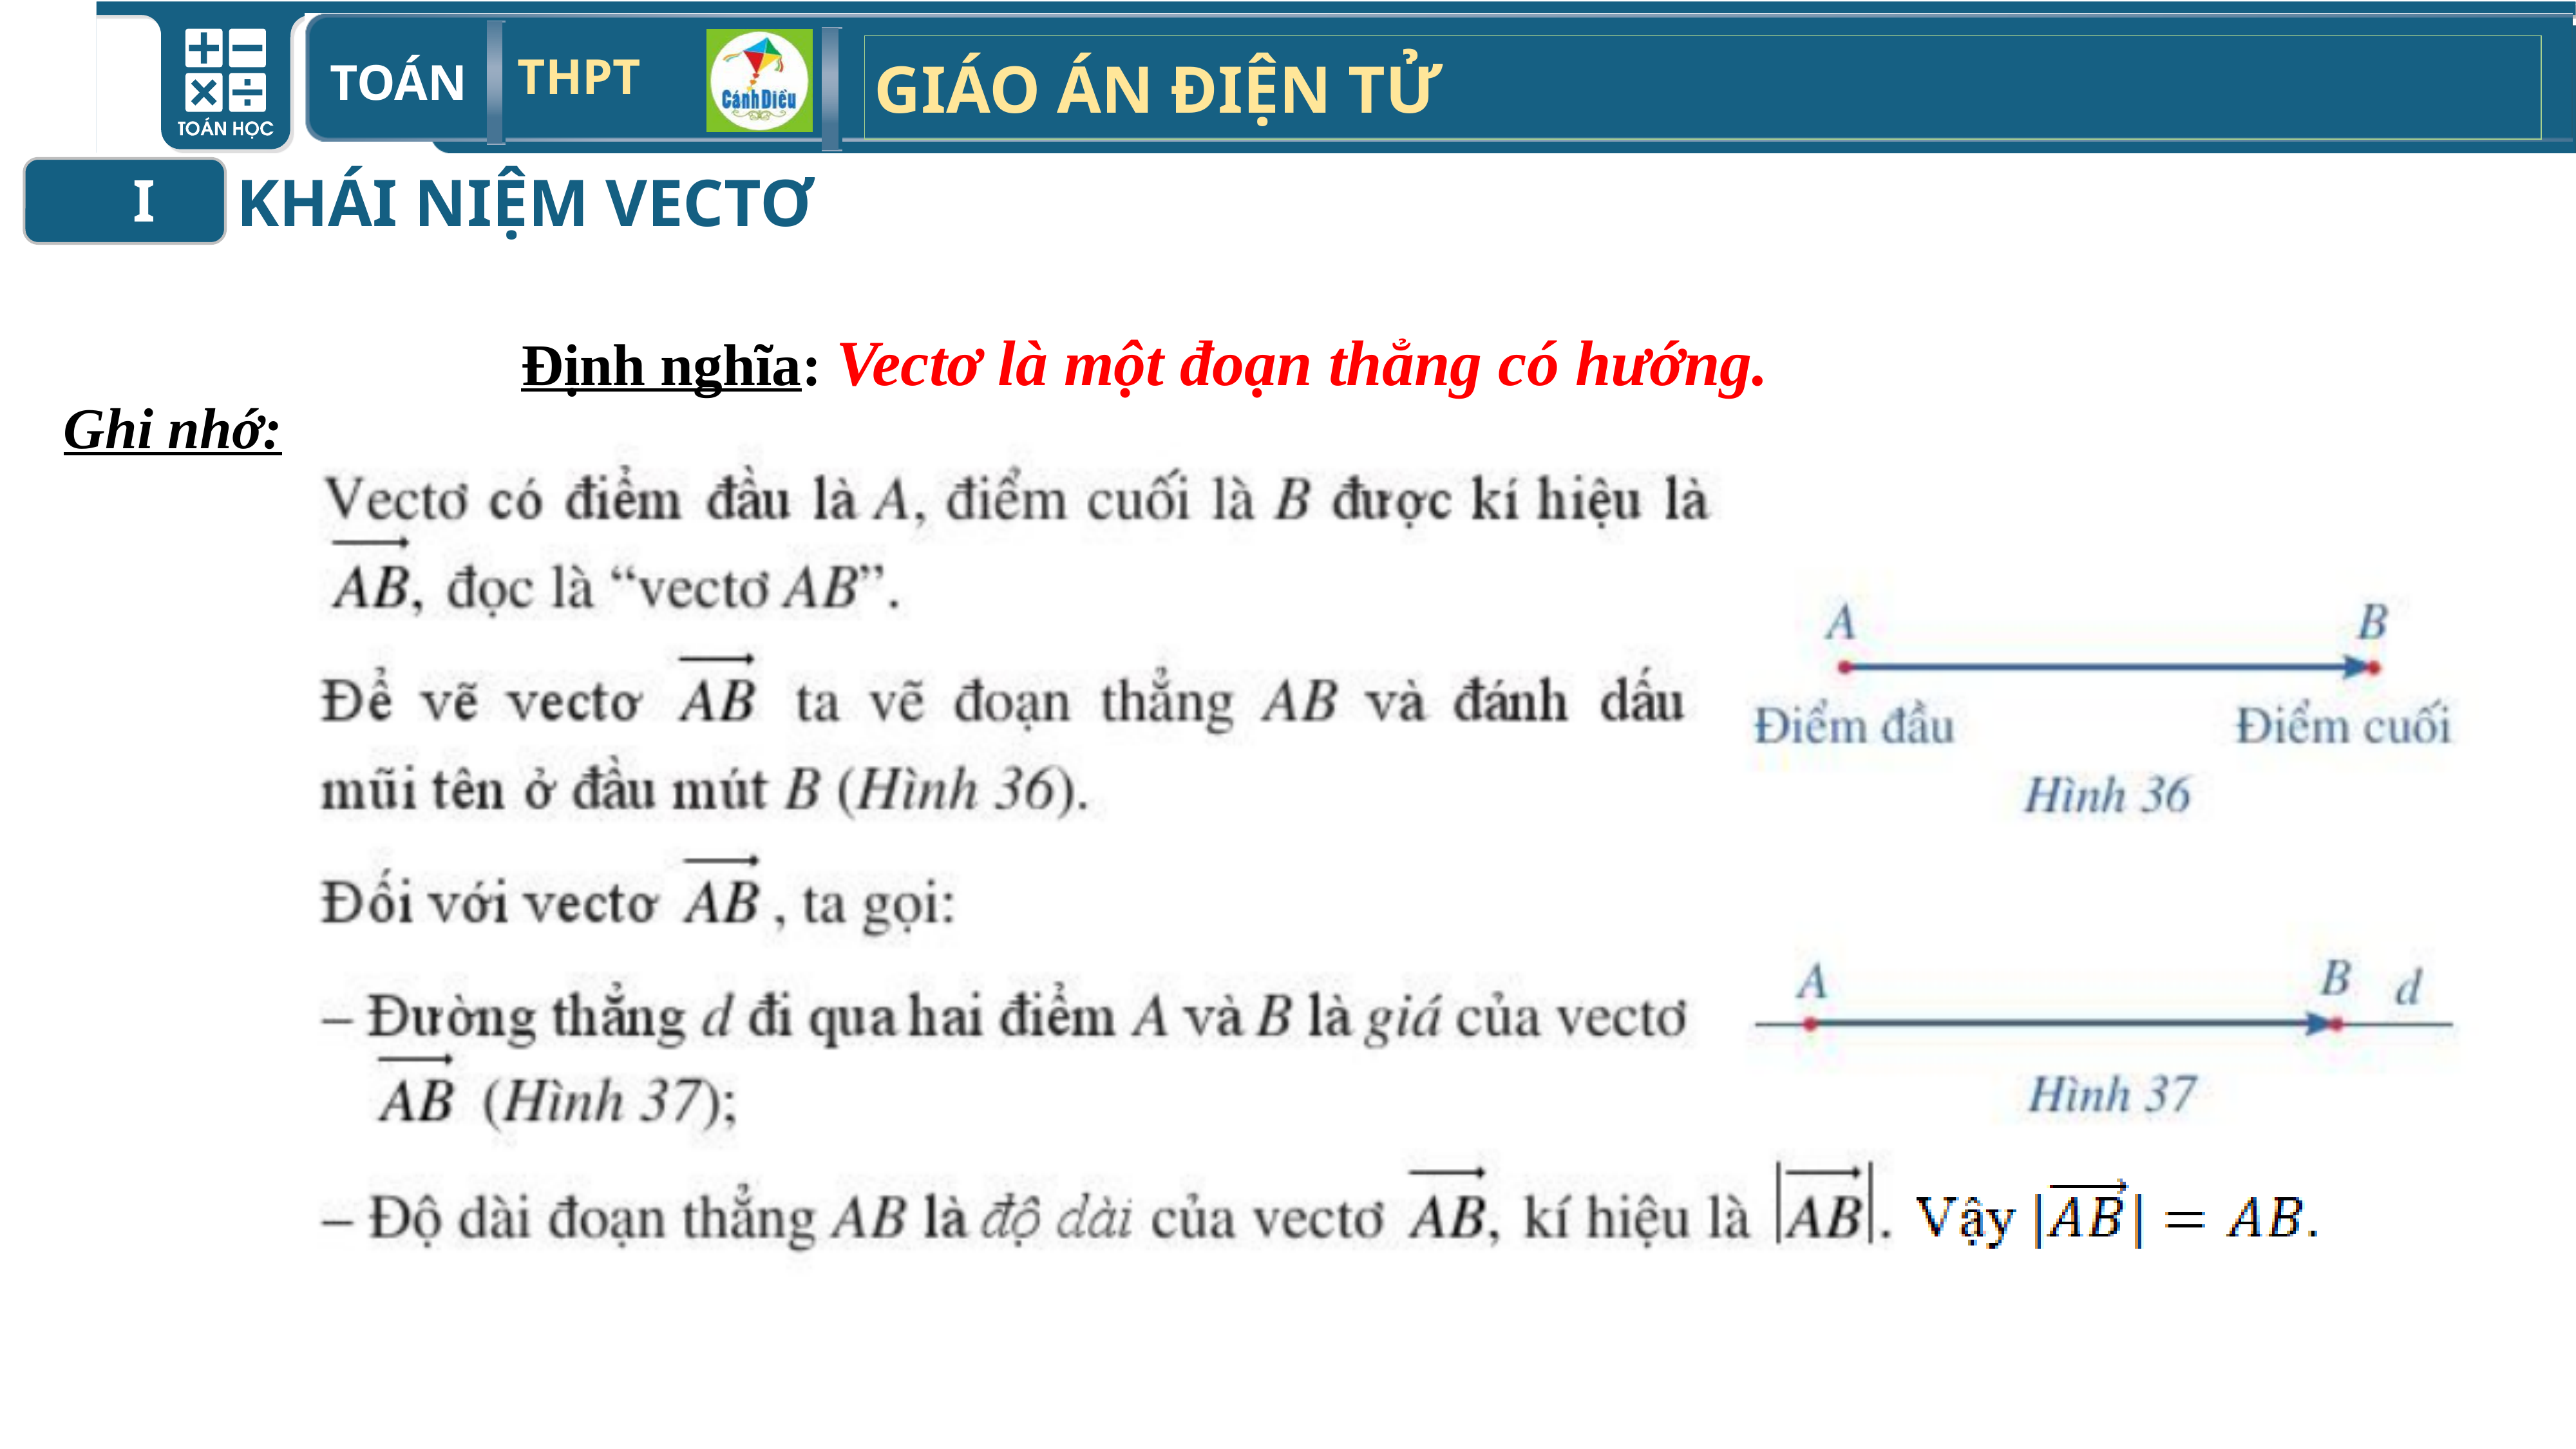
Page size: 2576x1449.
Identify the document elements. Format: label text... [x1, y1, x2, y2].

text_box Ghi nhớ: [54, 386, 292, 466]
picture [289, 426, 2480, 1280]
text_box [24, 156, 2053, 245]
picture [97, 13, 2576, 153]
text_box Định nghĩa: Vectơ là một đoạn thẳng có hướng. [126, 239, 2551, 403]
